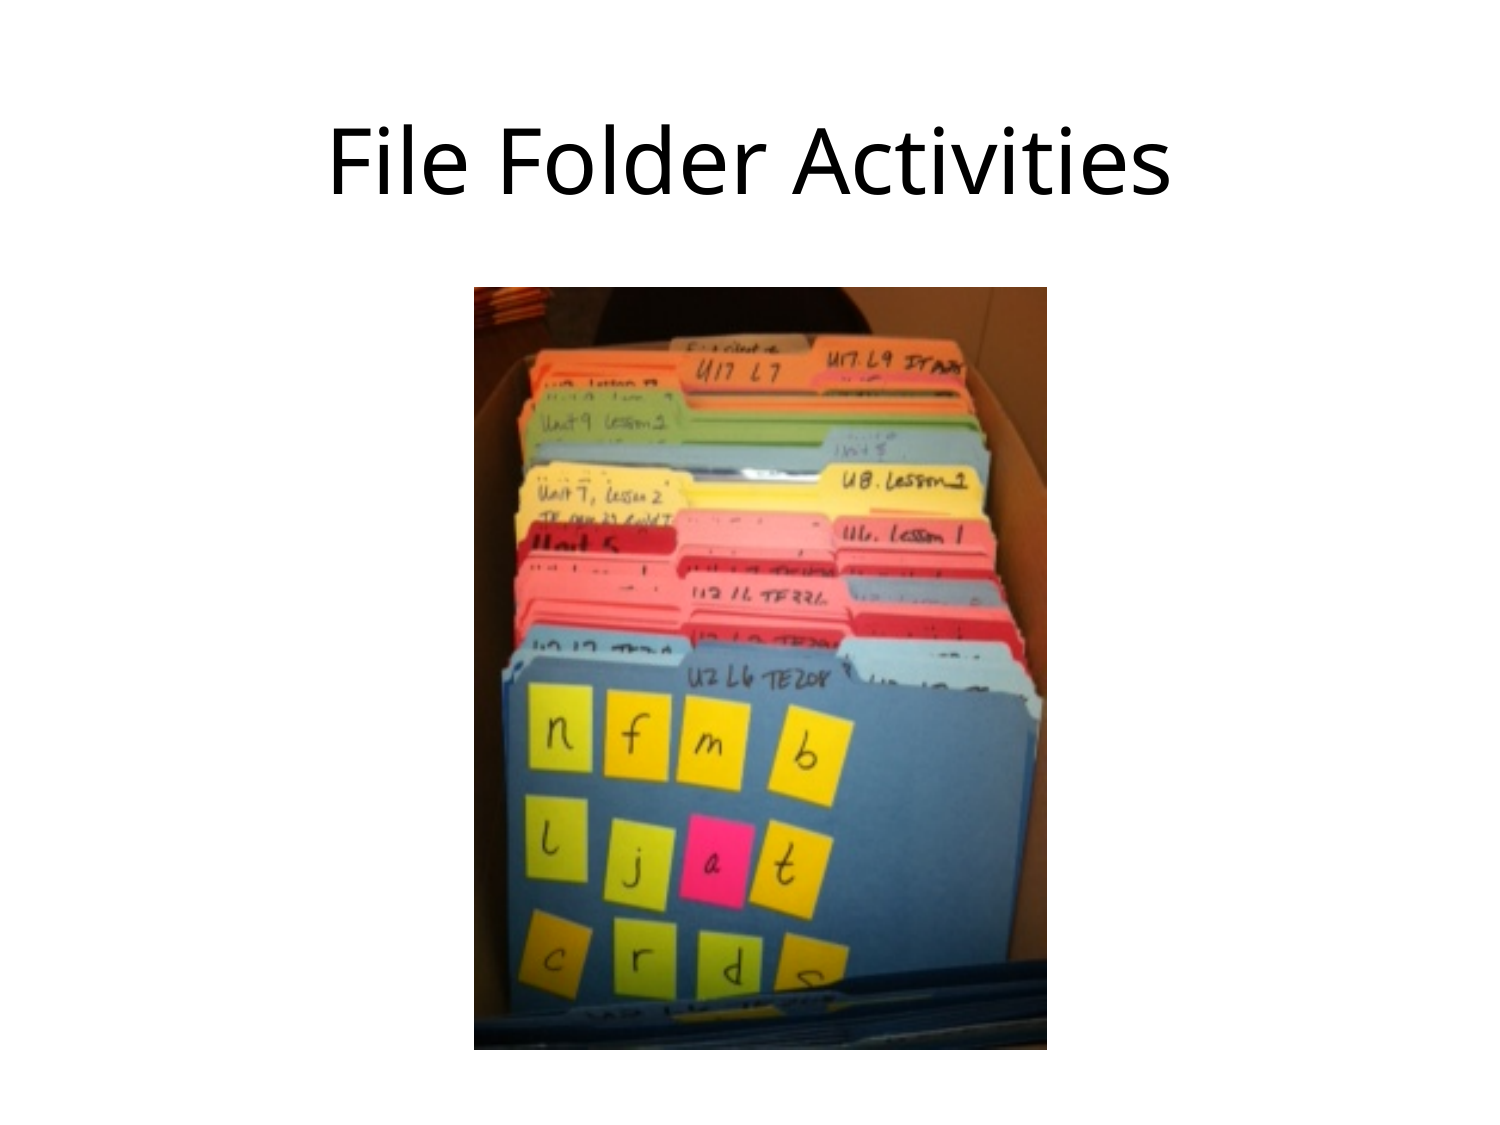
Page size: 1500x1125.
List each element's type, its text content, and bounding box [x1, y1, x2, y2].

title File Folder Activities [112, 37, 1388, 279]
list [474, 287, 1047, 1050]
